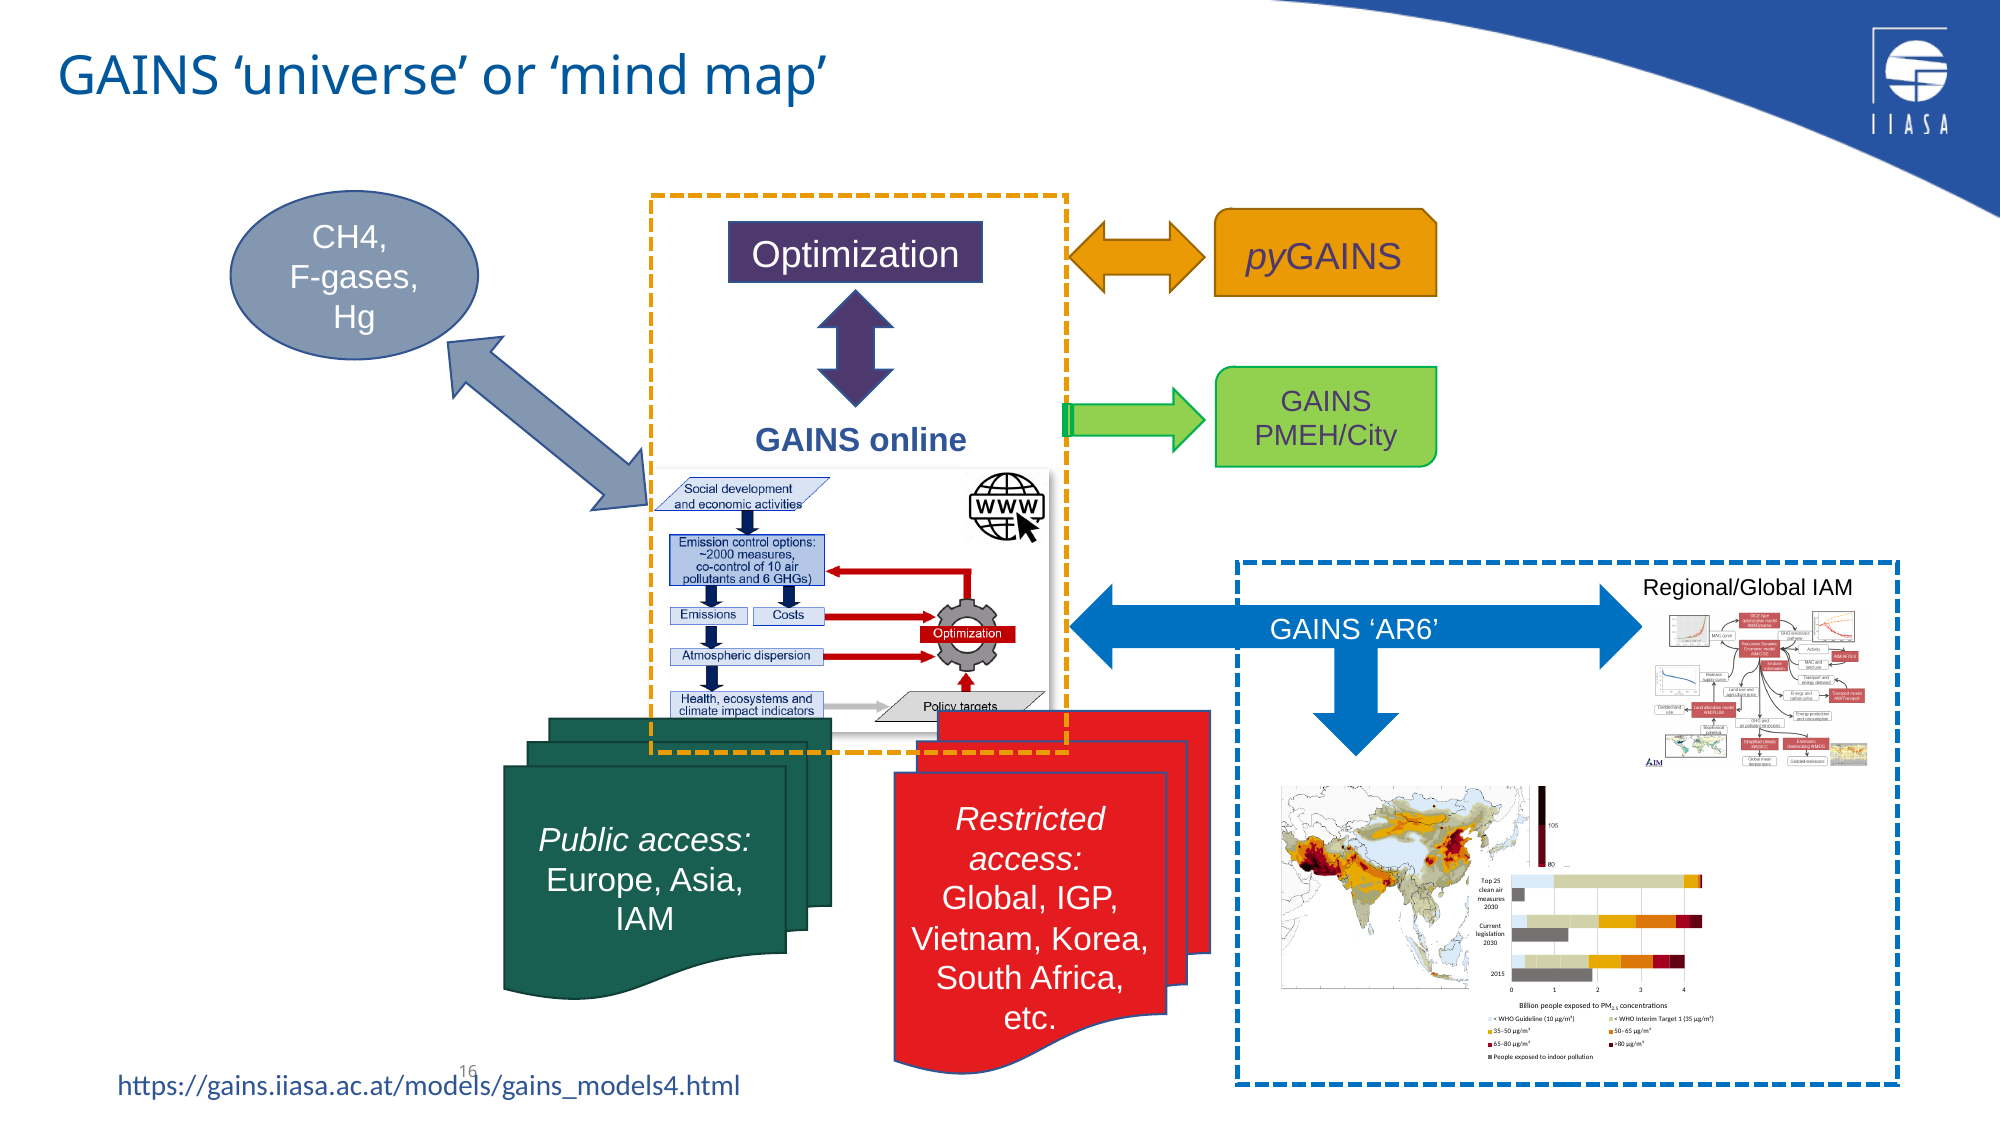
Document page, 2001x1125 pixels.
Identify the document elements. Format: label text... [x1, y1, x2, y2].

text_box CH4, F-gases, Hg [229, 190, 480, 361]
text_box pyGAINS [1213, 207, 1438, 297]
text_box [1068, 219, 1207, 295]
text_box [650, 194, 1068, 753]
text_box Restricted access: Global, IGP, Vietnam, Korea, South Africa, etc. [893, 709, 1212, 1075]
text_box [446, 335, 648, 512]
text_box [650, 411, 1049, 732]
text_box [1067, 580, 1237, 673]
text_box Public access: Europe, Asia, IAM [503, 717, 833, 1000]
picture [1642, 611, 1870, 767]
slide_number 16 [42, 1042, 493, 1102]
text_box [1062, 386, 1207, 454]
picture [1280, 786, 1727, 1066]
text_box Regional/Global IAM [1628, 565, 1869, 608]
text_box [1236, 561, 1899, 1086]
text_box GAINS ‘AR6’ [1255, 602, 1454, 653]
text_box https://gains.iiasa.ac.at/models/gains_models4.html [102, 1059, 787, 1109]
title GAINS ‘universe’ or ‘mind map’ [42, 40, 1846, 114]
text_box GAINS PMEH/City [1214, 365, 1438, 468]
picture [0, 0, 2000, 1125]
